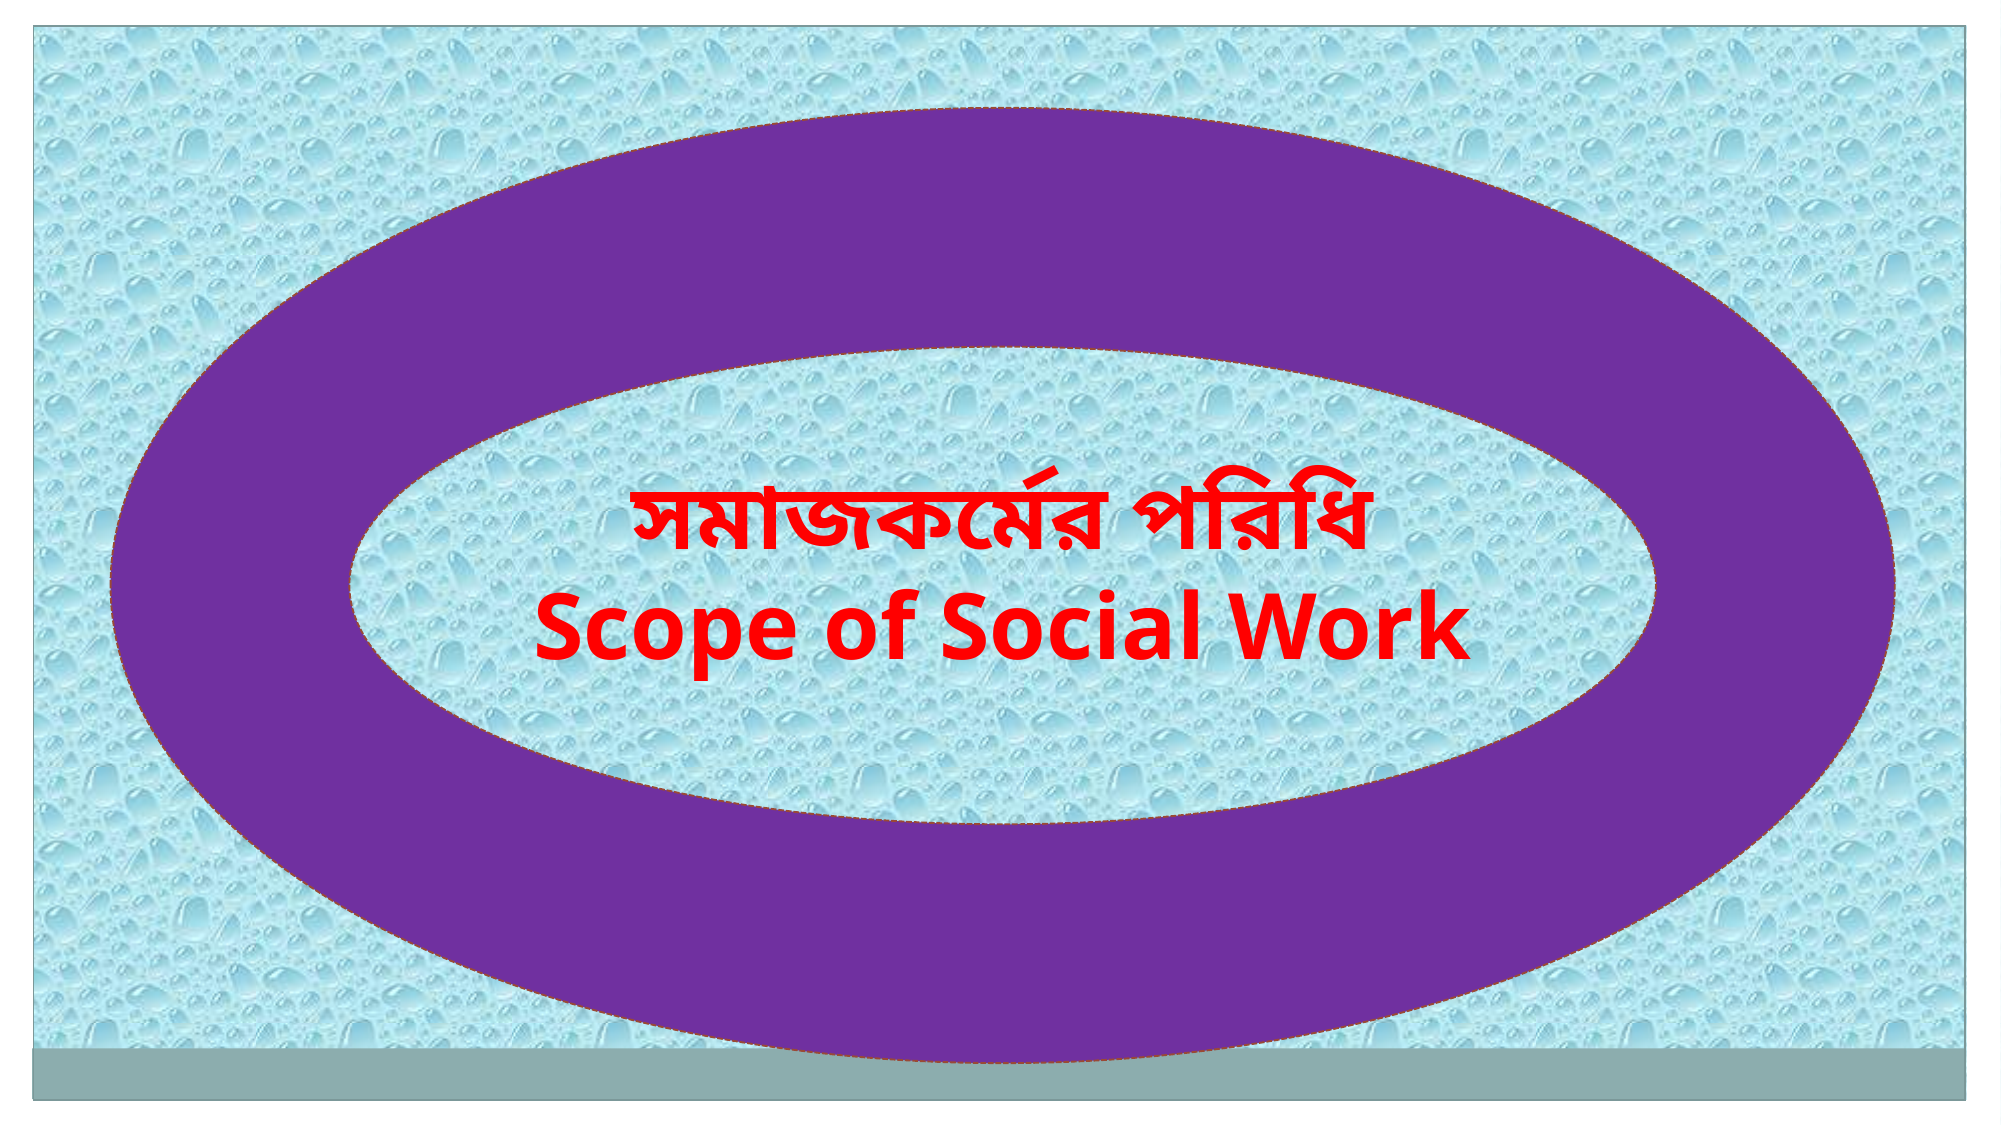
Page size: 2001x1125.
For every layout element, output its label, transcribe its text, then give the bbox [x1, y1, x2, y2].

picture [350, 347, 1655, 824]
text_box সমাজকর্মের পরিধি Scope of Social Work [109, 106, 1896, 1065]
picture [34, 27, 1964, 1048]
text_box [1530, 198, 1839, 305]
text_box [176, 198, 475, 305]
